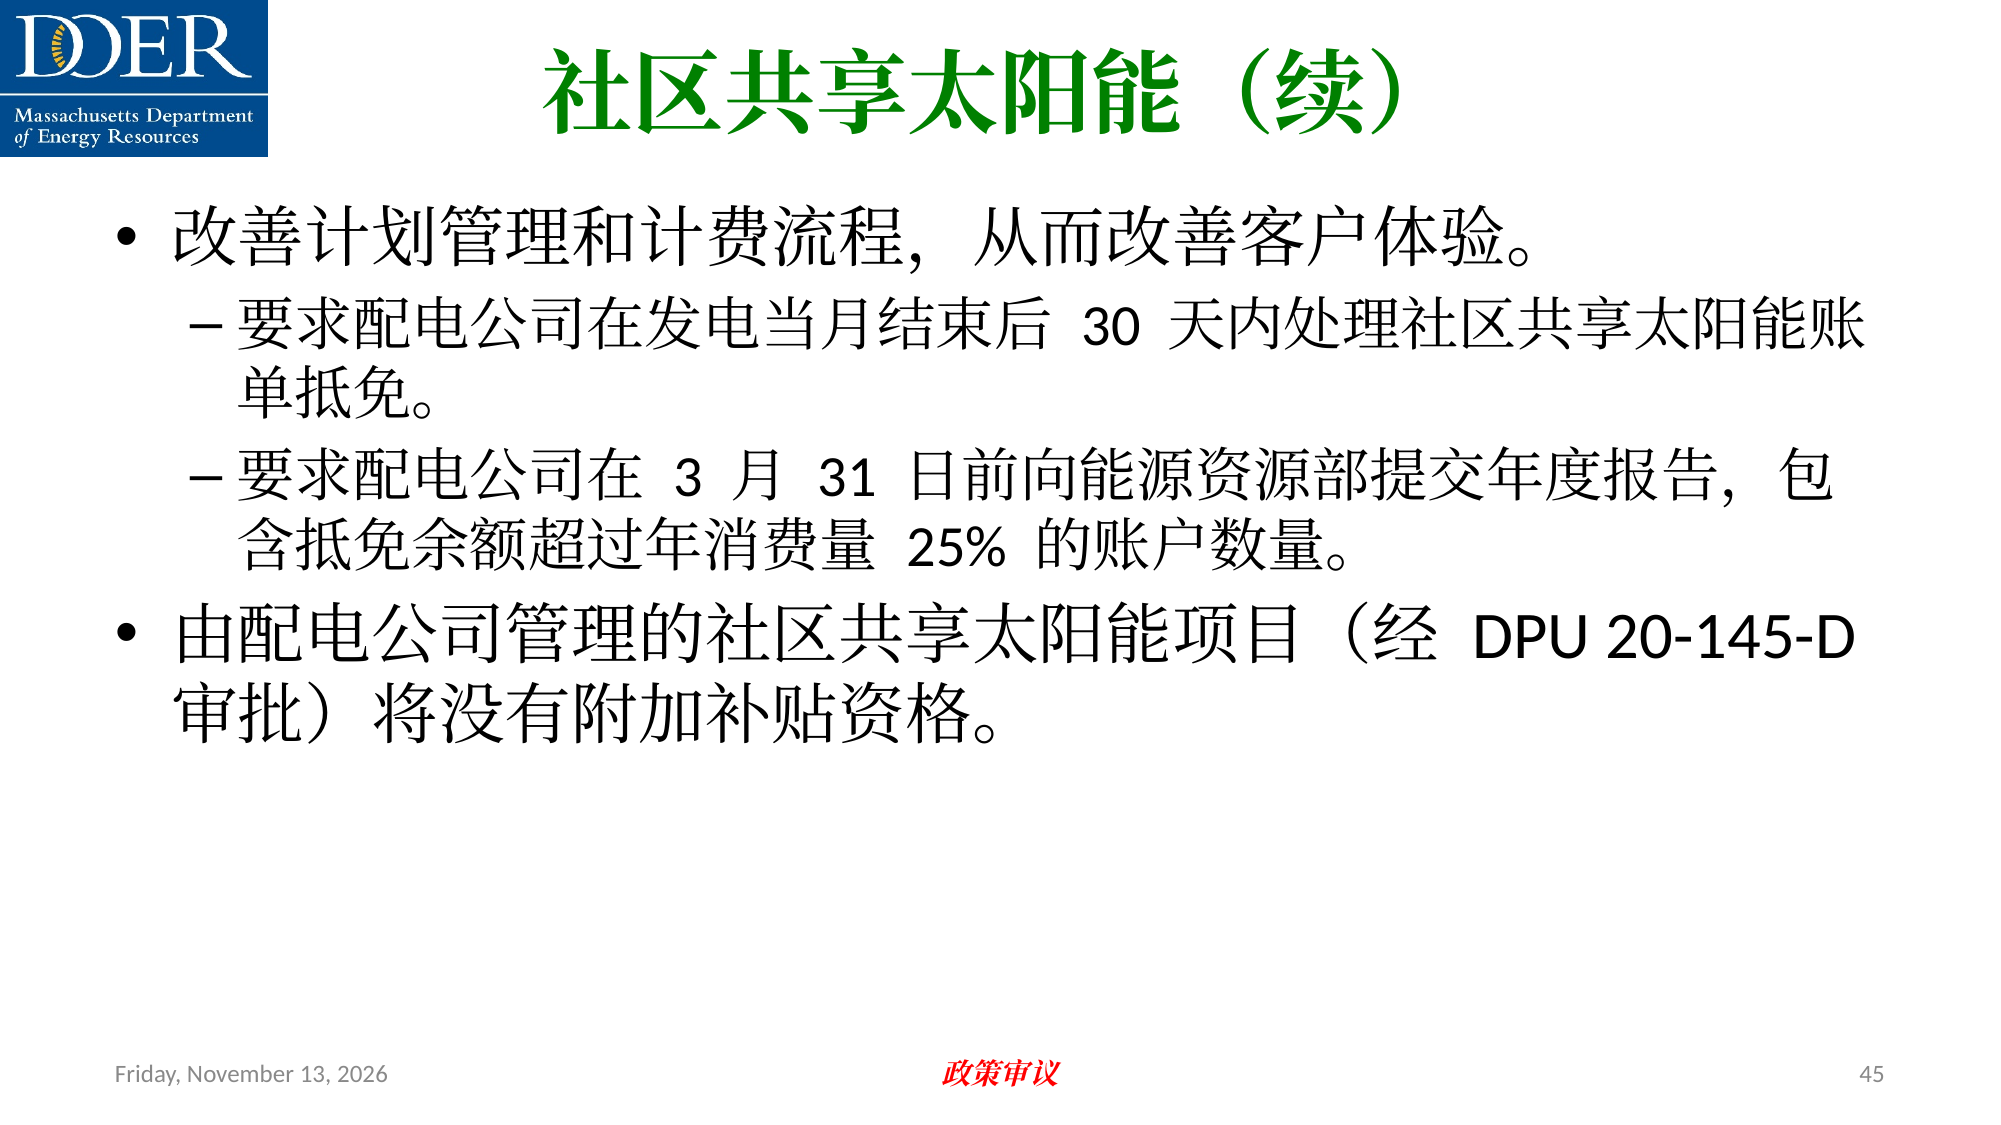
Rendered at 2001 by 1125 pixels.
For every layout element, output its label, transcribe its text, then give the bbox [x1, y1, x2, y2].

list 改善计划管理和计费流程，从而改善客户体验。 要求配电公司在发电当月结束后 30 天内处理社区共享太阳能账单抵免。 要求配电公司在 3 月 31 日前向能源资源部提交年度报告，包含抵免余额超过年消费量 25% 的账户数量。 由配电公司管理的社区共享太阳能项目（经 DPU 20-145-D 审批）将没有附加补贴资格。 [99, 187, 1900, 1005]
footer 政策审议 [683, 1042, 1317, 1103]
slide_number 45 [1433, 1042, 1900, 1103]
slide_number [99, 1042, 567, 1103]
picture [0, 0, 268, 157]
title 社区共享太阳能（续） [99, 24, 1900, 155]
